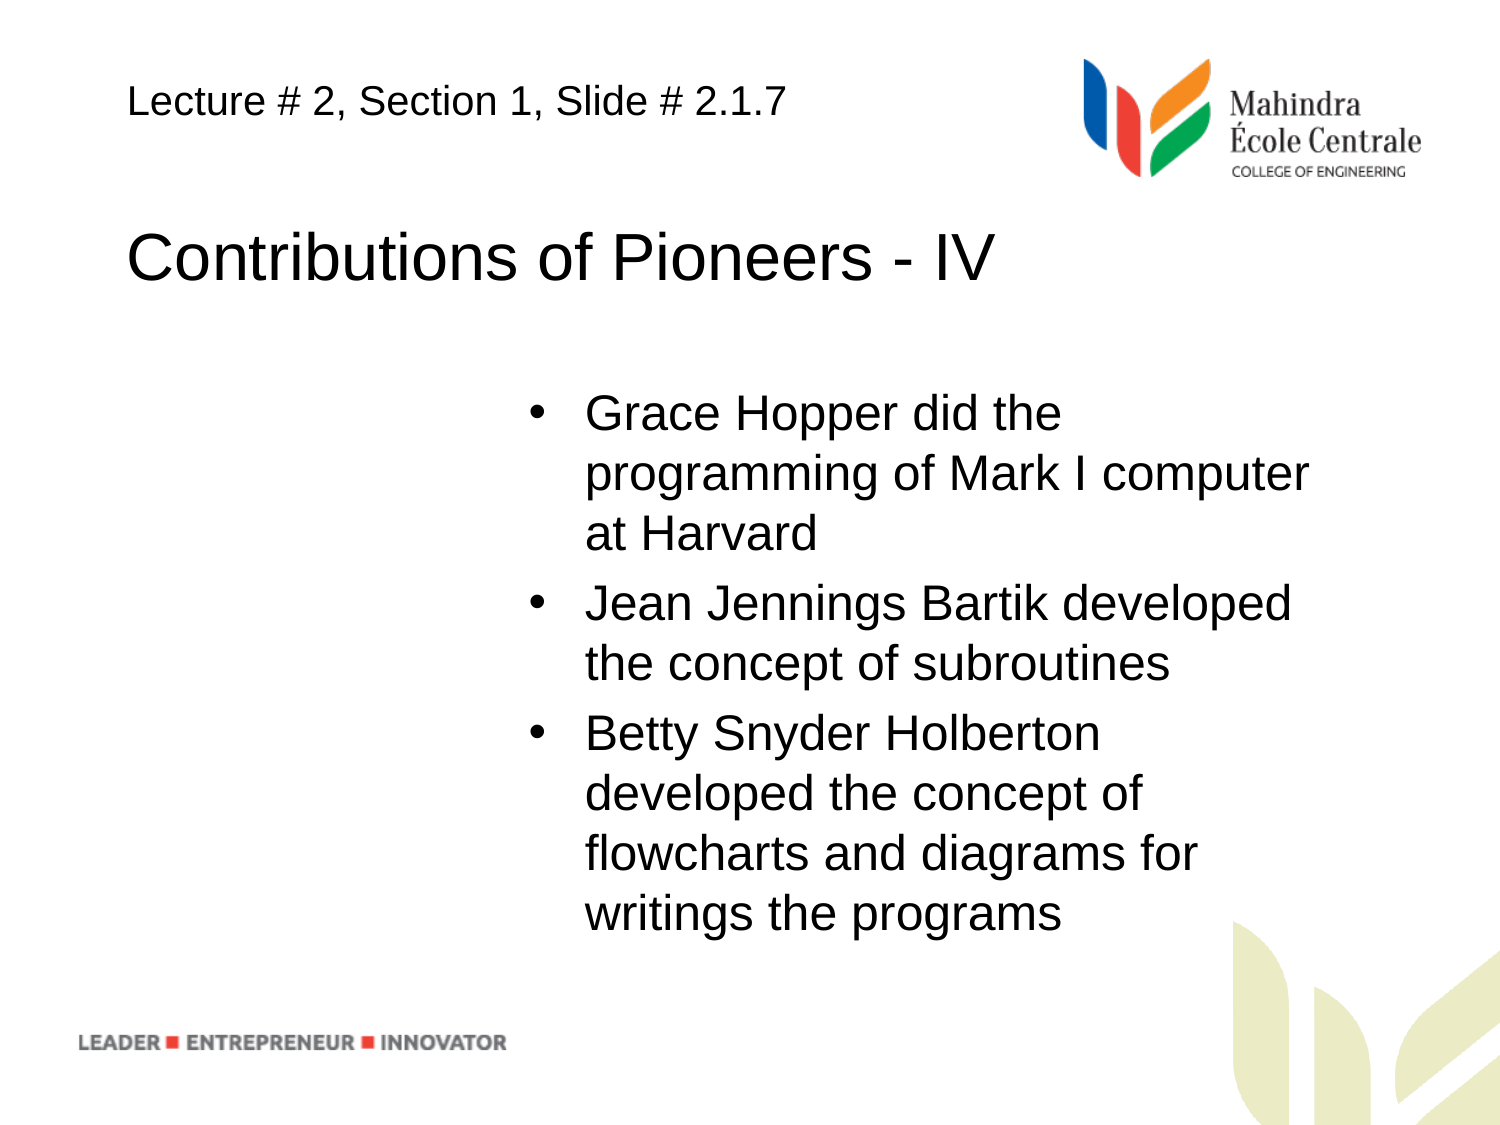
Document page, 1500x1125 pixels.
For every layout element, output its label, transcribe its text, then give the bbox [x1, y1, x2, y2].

picture [1080, 54, 1426, 185]
picture [1222, 908, 1500, 1125]
text_box Grace Hopper did the programming of Mark I computer at Harvard Jean Jennings Bartik developed the concept of subroutines Betty Snyder Holberton developed the concept of flowcharts and diagrams for writings the programs [513, 373, 1353, 1012]
text_box Lecture # 2, Section 1, Slide # 2.1.7 Contributions of Pioneers - IV [112, 66, 1022, 302]
picture [73, 1016, 513, 1065]
